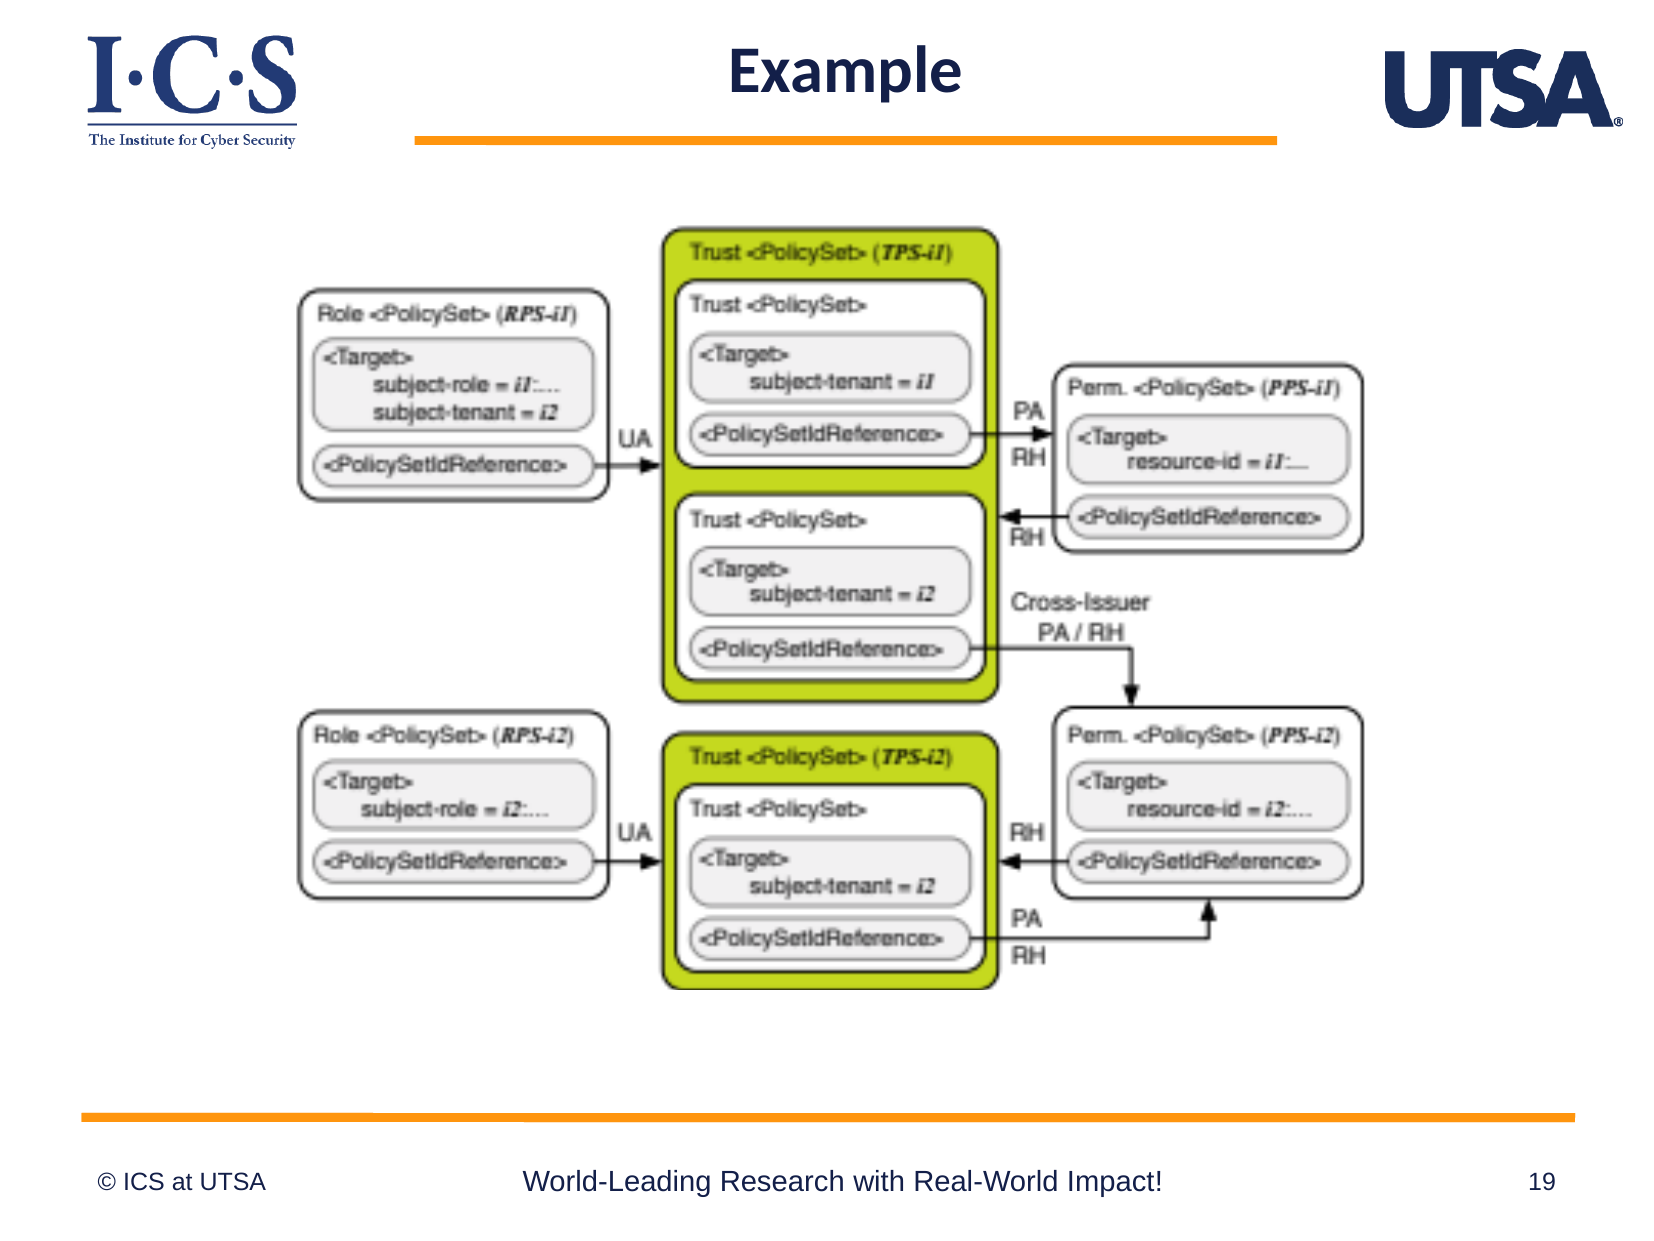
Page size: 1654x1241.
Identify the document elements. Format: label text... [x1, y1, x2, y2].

picture [1385, 49, 1623, 128]
picture [84, 17, 299, 151]
slide_number 19 [1215, 1147, 1572, 1214]
footer World-Leading Research with Real-World Impact! [501, 1147, 1186, 1214]
title Example [377, 9, 1315, 123]
picture [295, 224, 1365, 990]
slide_number © ICS at UTSA [82, 1147, 469, 1214]
